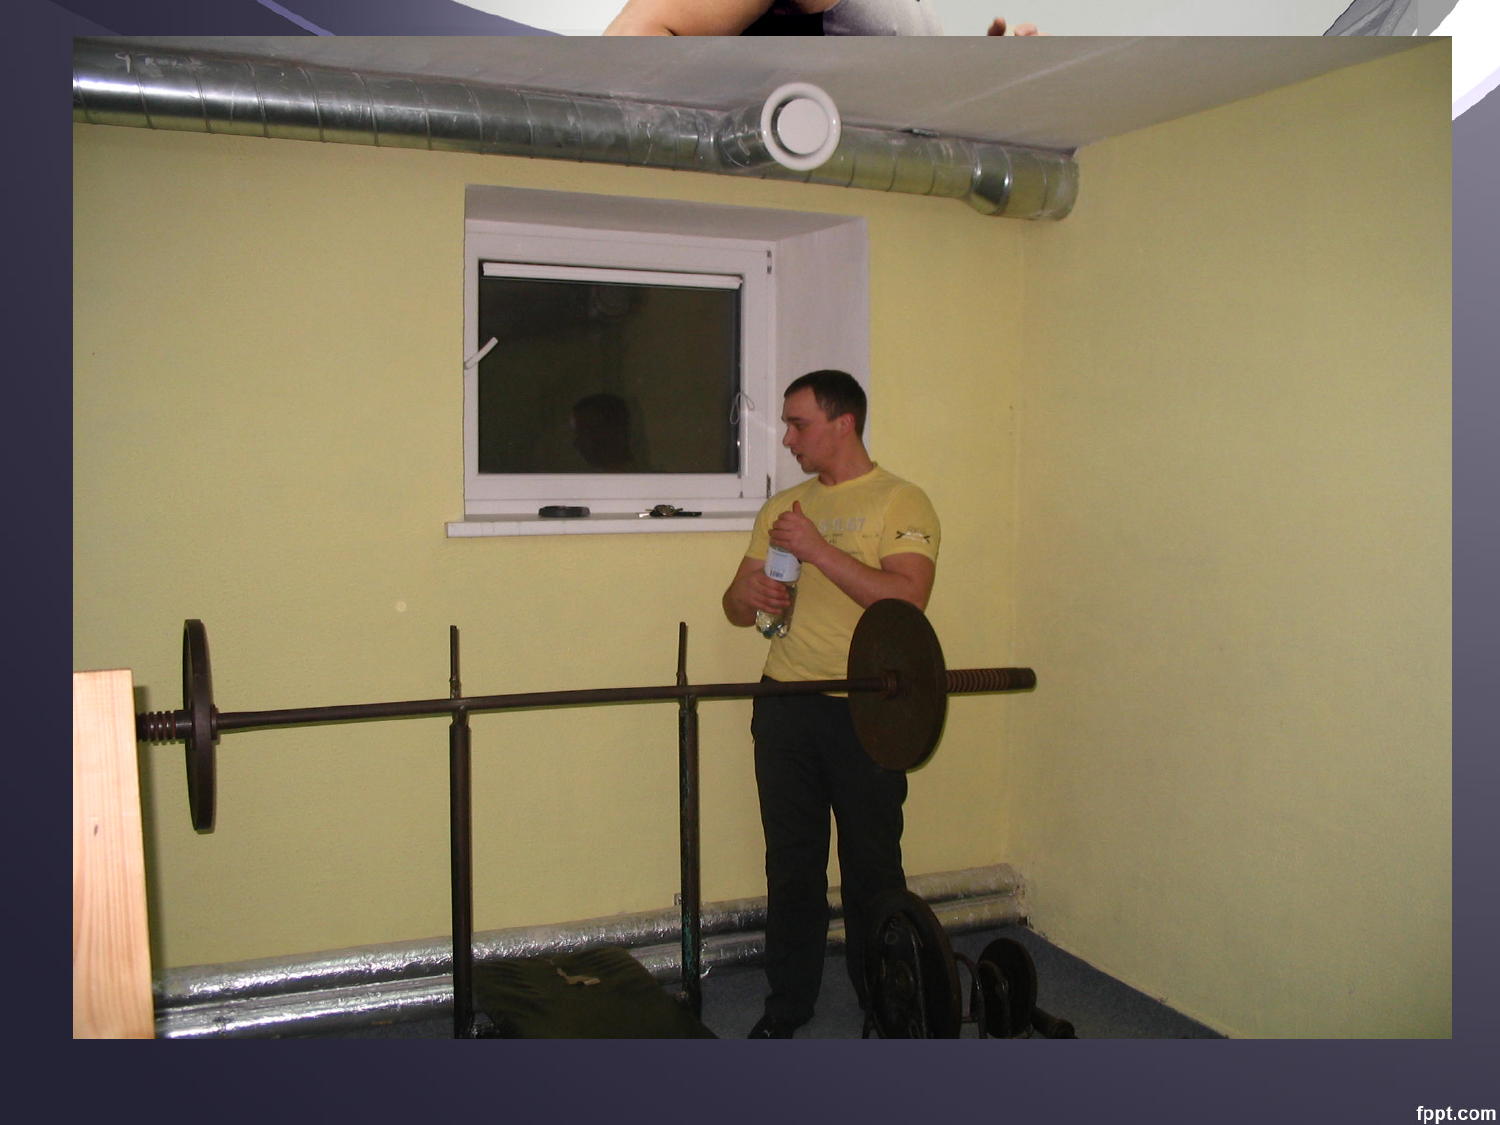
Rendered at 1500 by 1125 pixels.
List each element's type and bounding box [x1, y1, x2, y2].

picture [0, 0, 1500, 1125]
list [73, 36, 1452, 1039]
